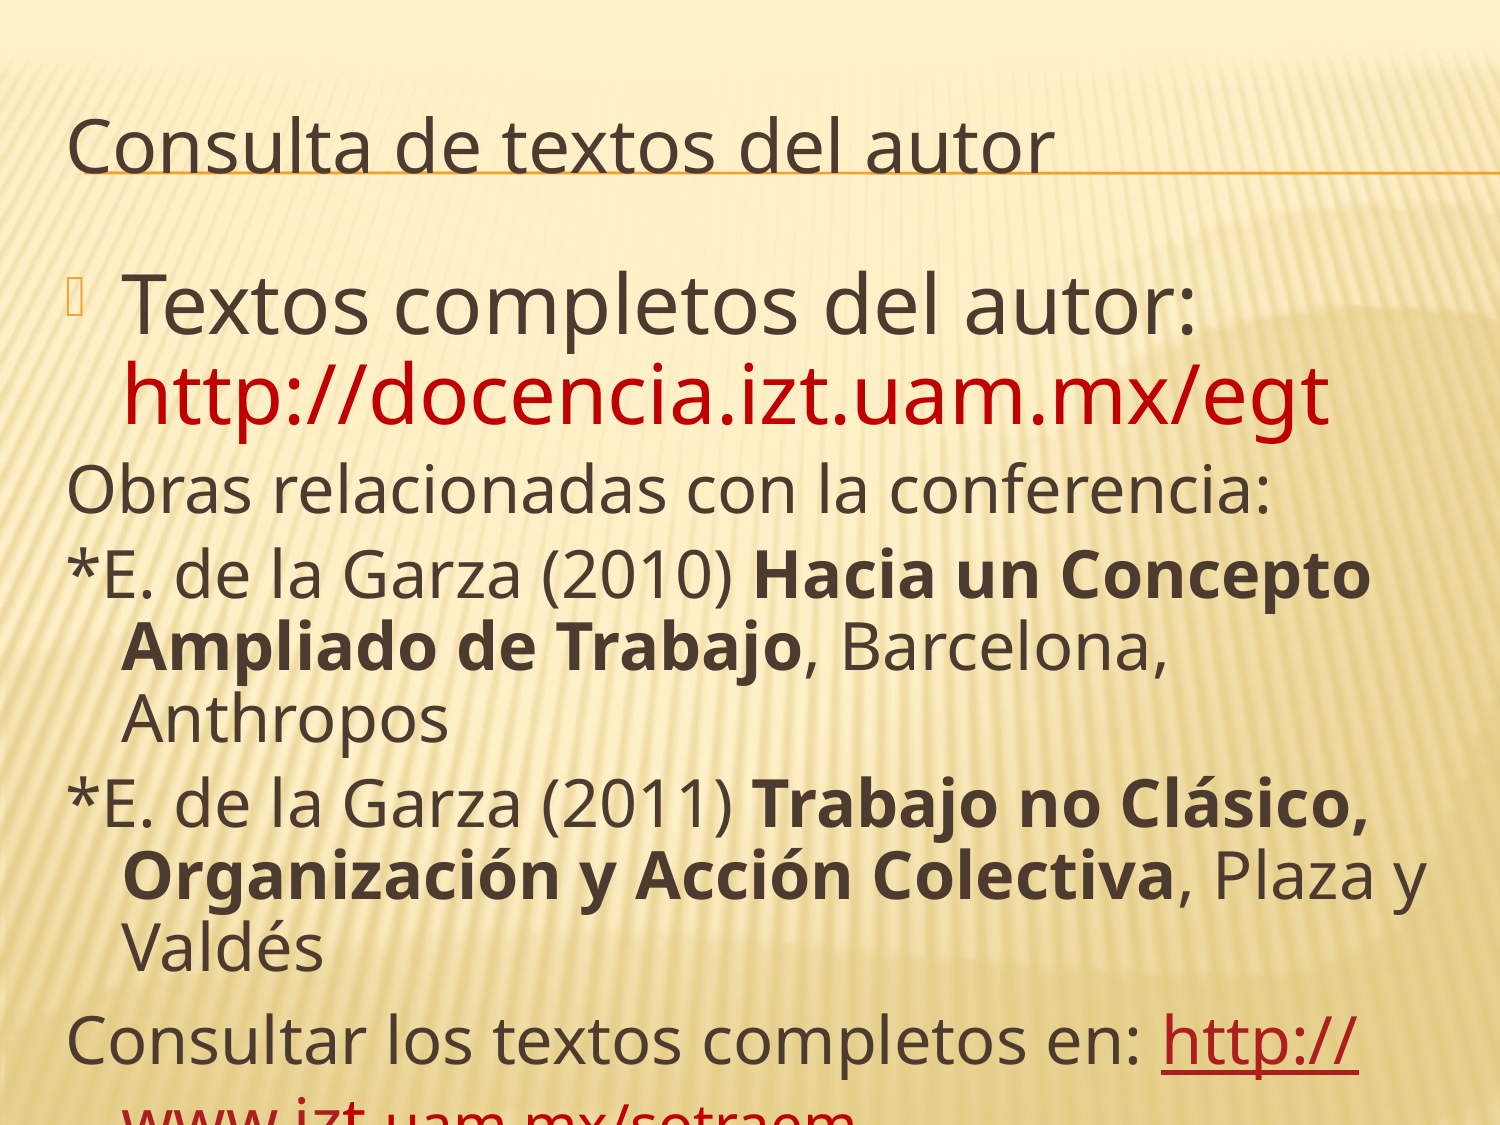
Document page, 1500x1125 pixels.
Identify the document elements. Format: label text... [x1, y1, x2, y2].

title Consulta de textos del autor [50, 75, 1475, 213]
list Textos completos del autor: http://docencia.izt.uam.mx/egt Obras relacionadas con la conferencia: *E. de la Garza (2010) Hacia un Concepto Ampliado de Trabajo, Barcelona, Anthropos *E. de la Garza (2011) Trabajo no Clásico, Organización y Acción Colectiva, Plaza y Valdés Consultar los textos completos en: http://www.izt.uam.mx/sotraem [49, 254, 1476, 998]
